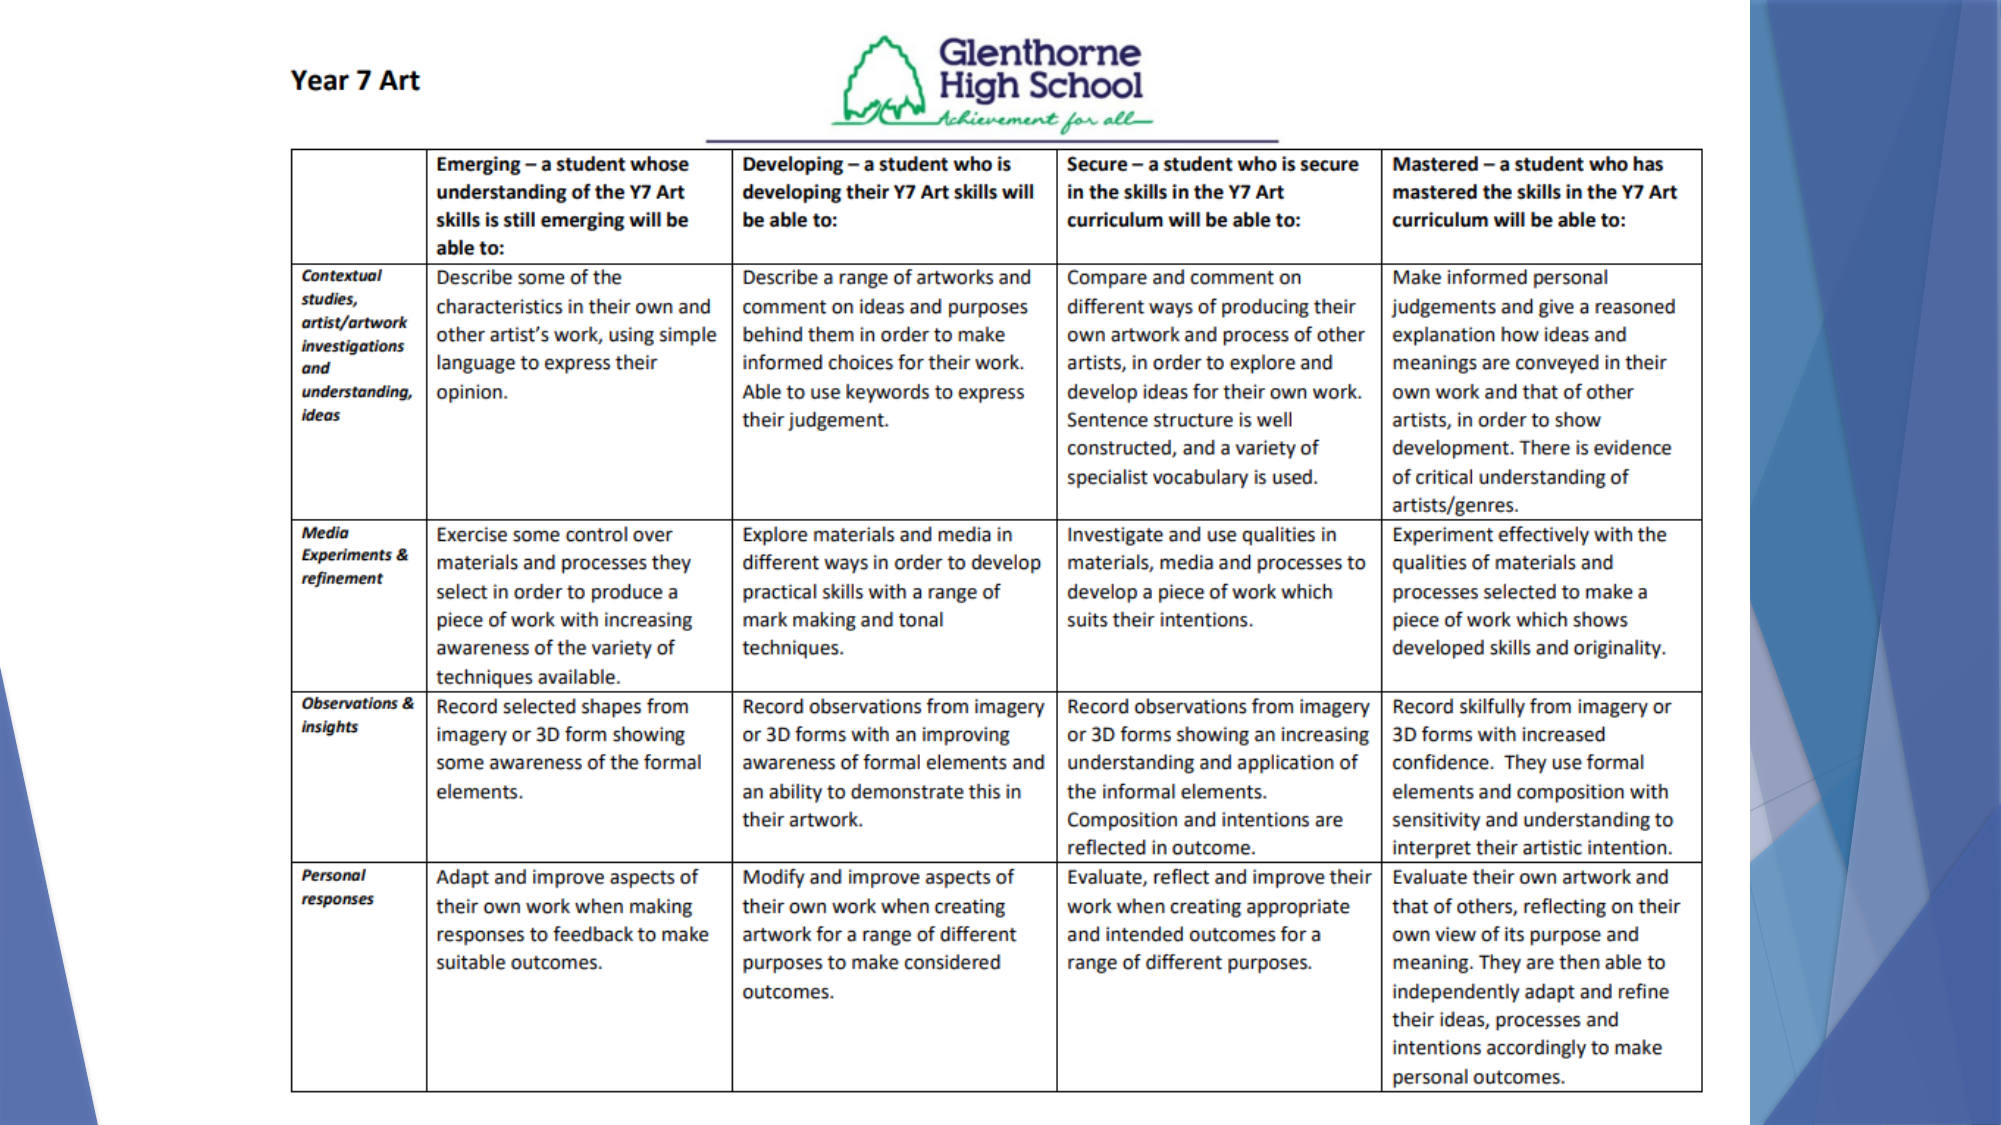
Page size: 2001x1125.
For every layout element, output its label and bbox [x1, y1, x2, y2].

picture [249, 0, 1751, 1125]
